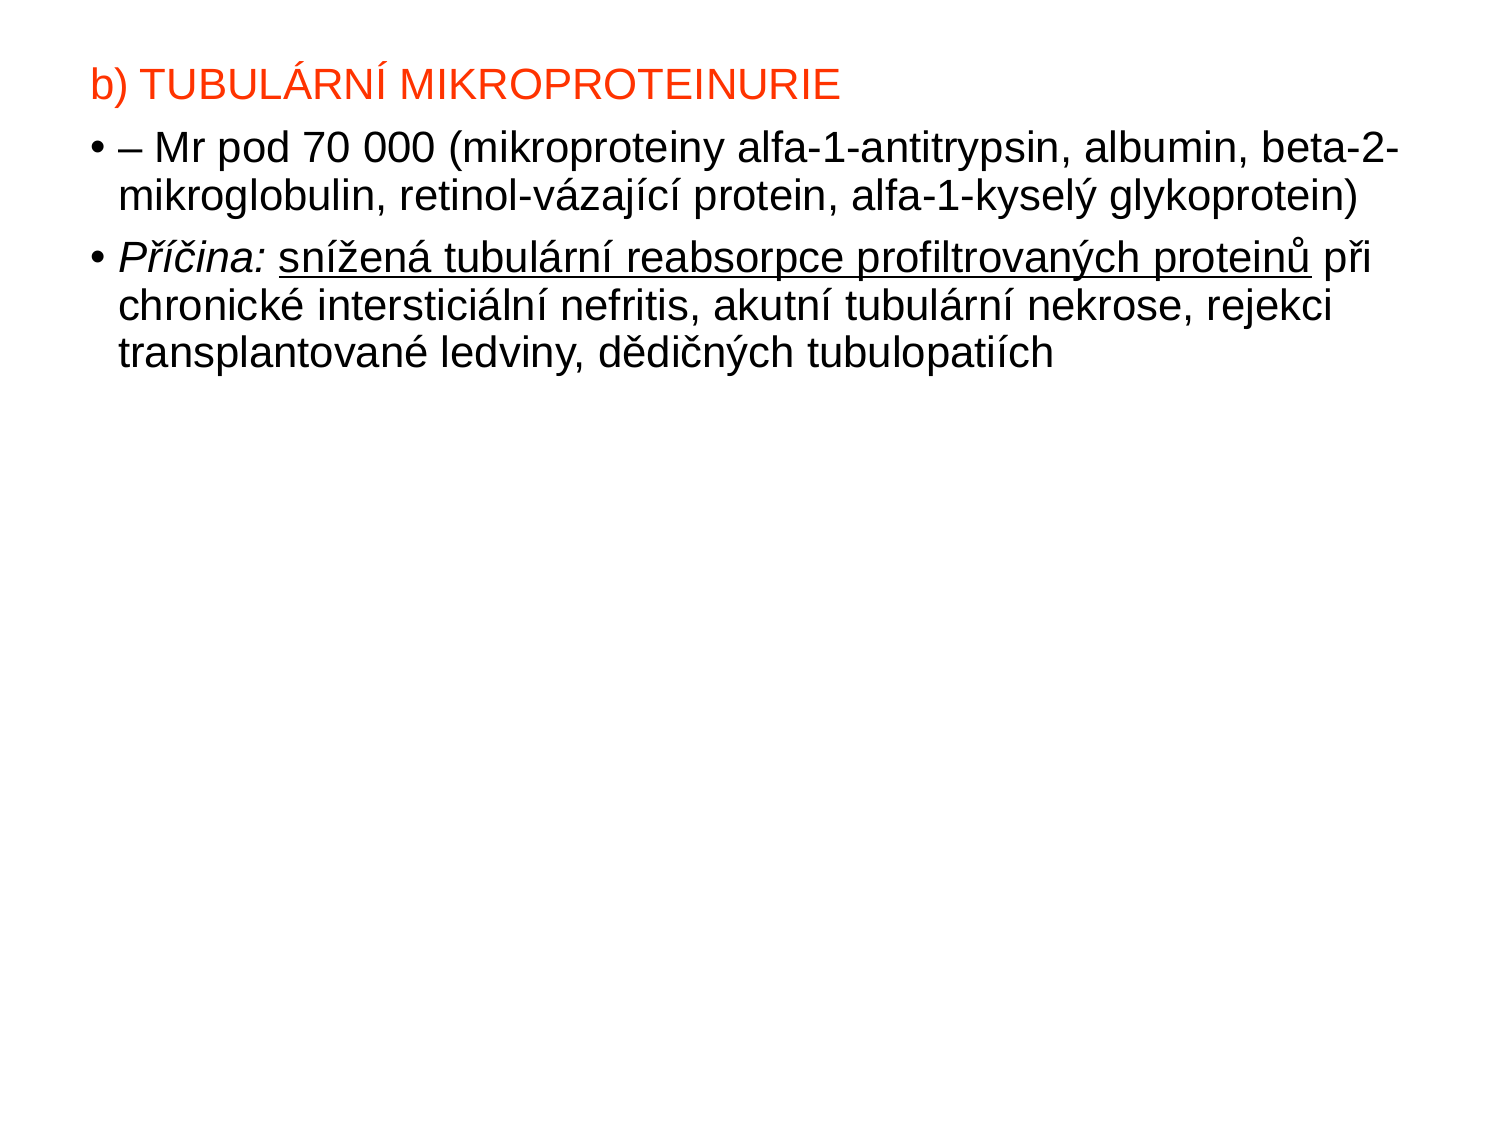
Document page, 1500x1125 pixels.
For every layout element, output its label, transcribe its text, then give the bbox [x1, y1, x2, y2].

list b) TUBULÁRNÍ MIKROPROTEINURIE – Mr pod 70 000 (mikroproteiny alfa-1-antitrypsin, albumin, beta-2-mikroglobulin, retinol-vázající protein, alfa-1-kyselý glykoprotein) Příčina: snížená tubulární reabsorpce profiltrovaných proteinů při chronické intersticiální nefritis, akutní tubulární nekrose, rejekci transplantované ledviny, dědičných tubulopatiích [75, 54, 1425, 1006]
